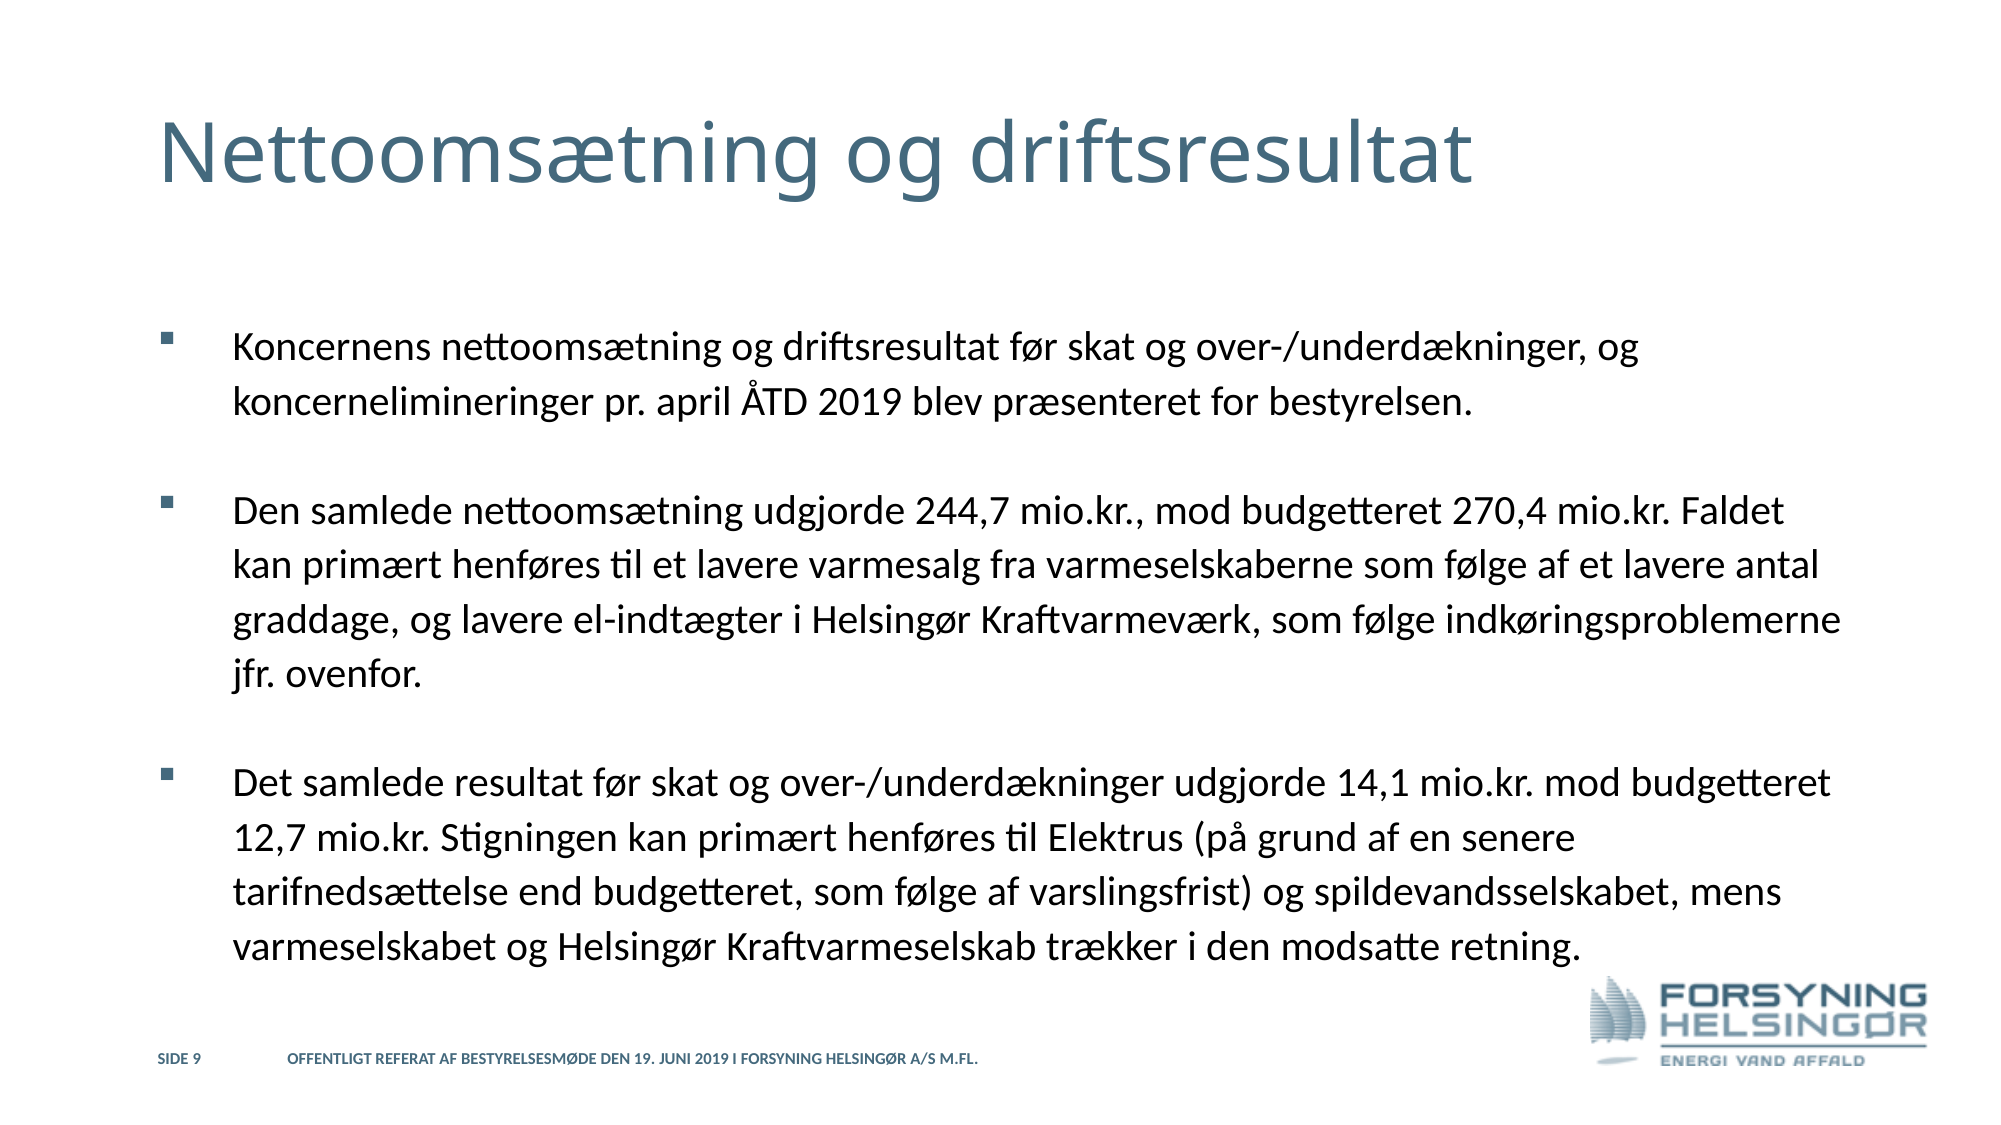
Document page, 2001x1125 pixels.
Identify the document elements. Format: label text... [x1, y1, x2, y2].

footer Offentligt referat af bestyrelsesmøde den 19. juni 2019 i Forsyning Helsingør A/S m.fl. [287, 1039, 1138, 1068]
slide_number Side 9 [157, 1039, 260, 1068]
list Koncernens nettoomsætning og driftsresultat før skat og over-/underdækninger, og koncernelimineringer pr. april ÅTD 2019 blev præsenteret for bestyrelsen. Den samlede nettoomsætning udgjorde 244,7 mio.kr., mod budgetteret 270,4 mio.kr. Faldet kan primært henføres til et lavere varmesalg fra varmeselskaberne som følge af et lavere antal graddage, og lavere el-indtægter i Helsingør Kraftvarmeværk, som følge indkøringsproblemerne jfr. ovenfor. Det samlede resultat før skat og over-/underdækninger udgjorde 14,1 mio.kr. mod budgetteret 12,7 mio.kr. Stigningen kan primært henføres til Elektrus (på grund af en senere tarifnedsættelse end budgetteret, som følge af varslingsfrist) og spildevandsselskabet, mens varmeselskabet og Helsingør Kraftvarmeselskab trækker i den modsatte retning. [157, 314, 1843, 916]
picture [1590, 976, 1929, 1066]
text_box [500, 168, 1500, 229]
title Nettoomsætning og driftsresultat [157, 30, 1843, 268]
